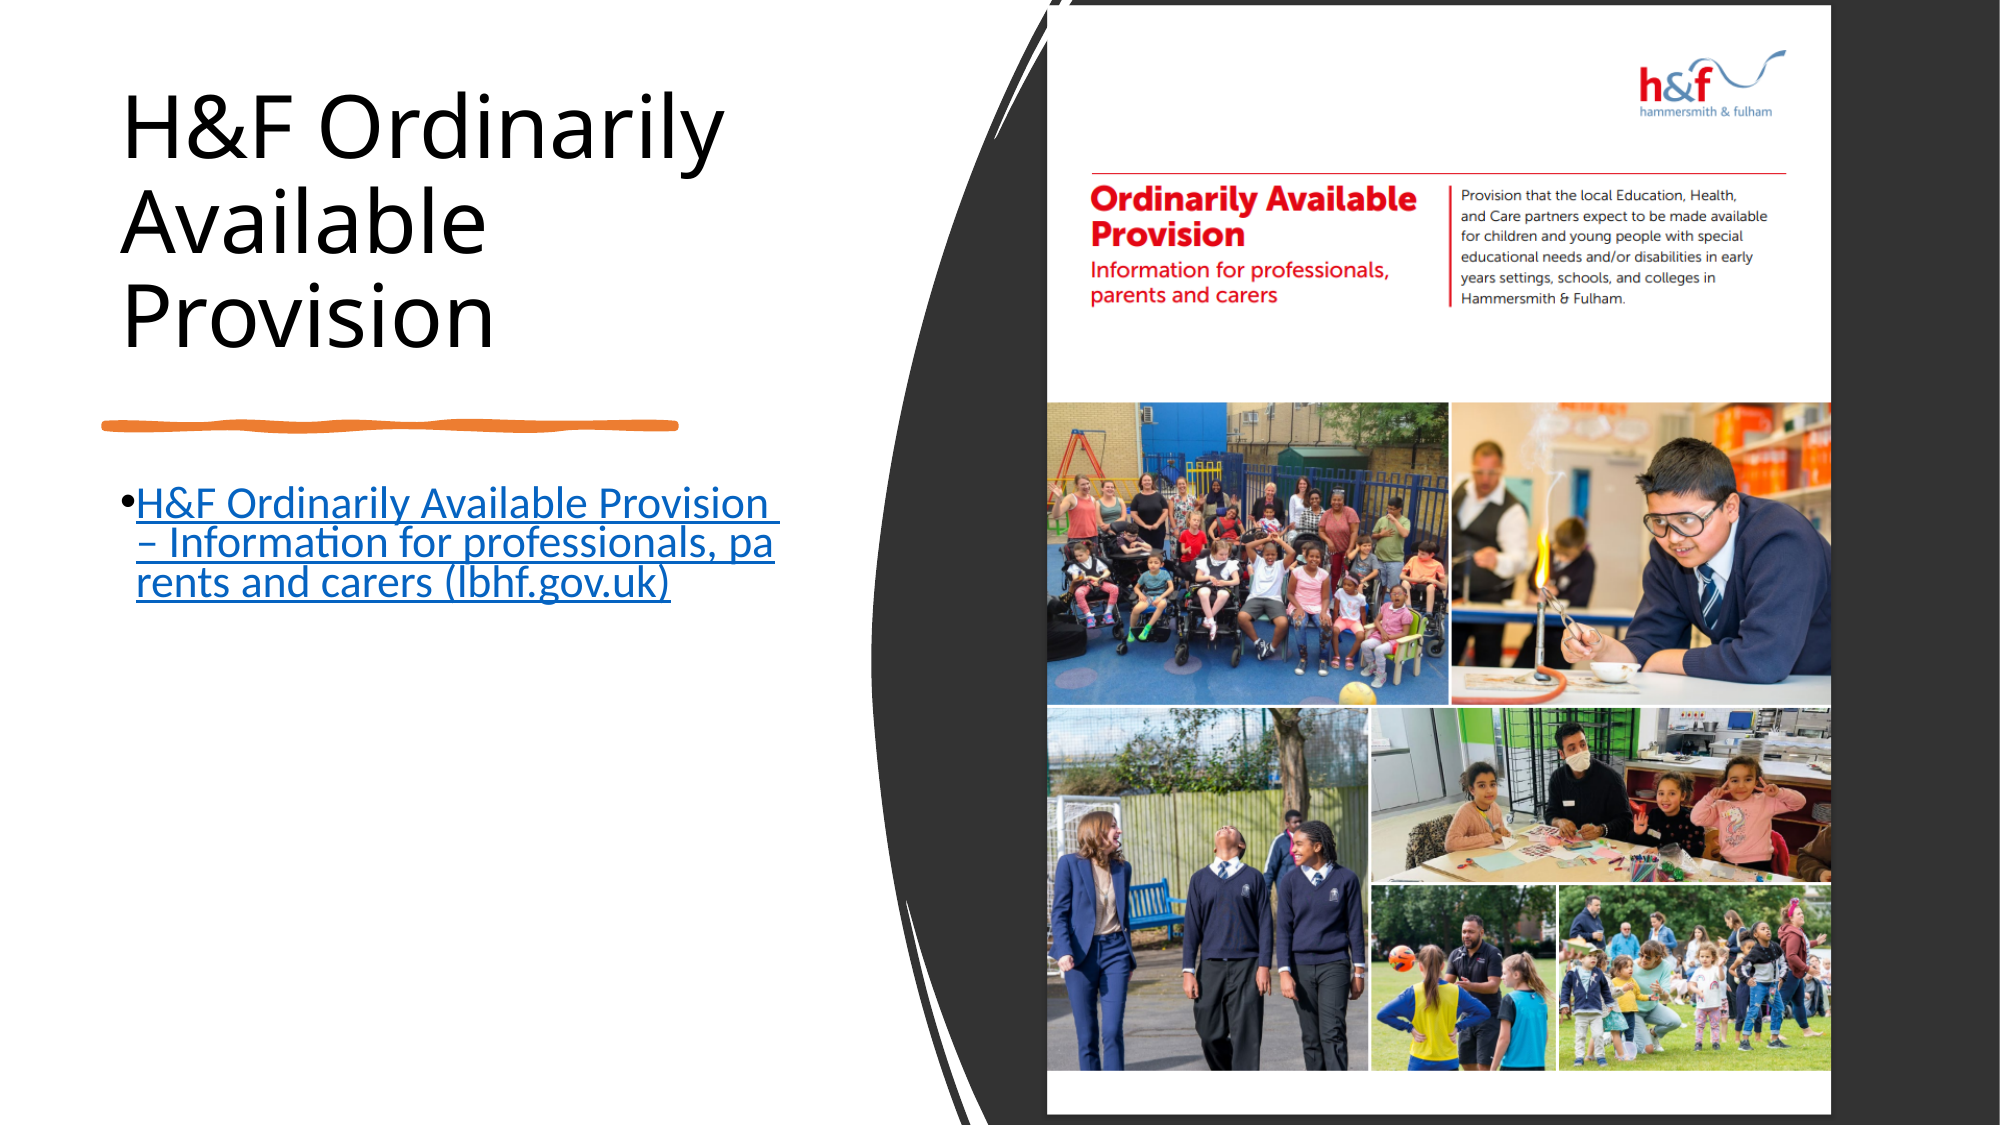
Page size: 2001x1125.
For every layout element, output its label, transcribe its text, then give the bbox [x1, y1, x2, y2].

text_box H&F Ordinarily Available Provision – Information for professionals, parents and carers (lbhf.gov.uk) [104, 471, 802, 1016]
text_box [0, 0, 871, 1125]
text_box [103, 421, 676, 431]
title H&F Ordinarily Available Provision [105, 53, 822, 375]
picture [871, 0, 2000, 1125]
